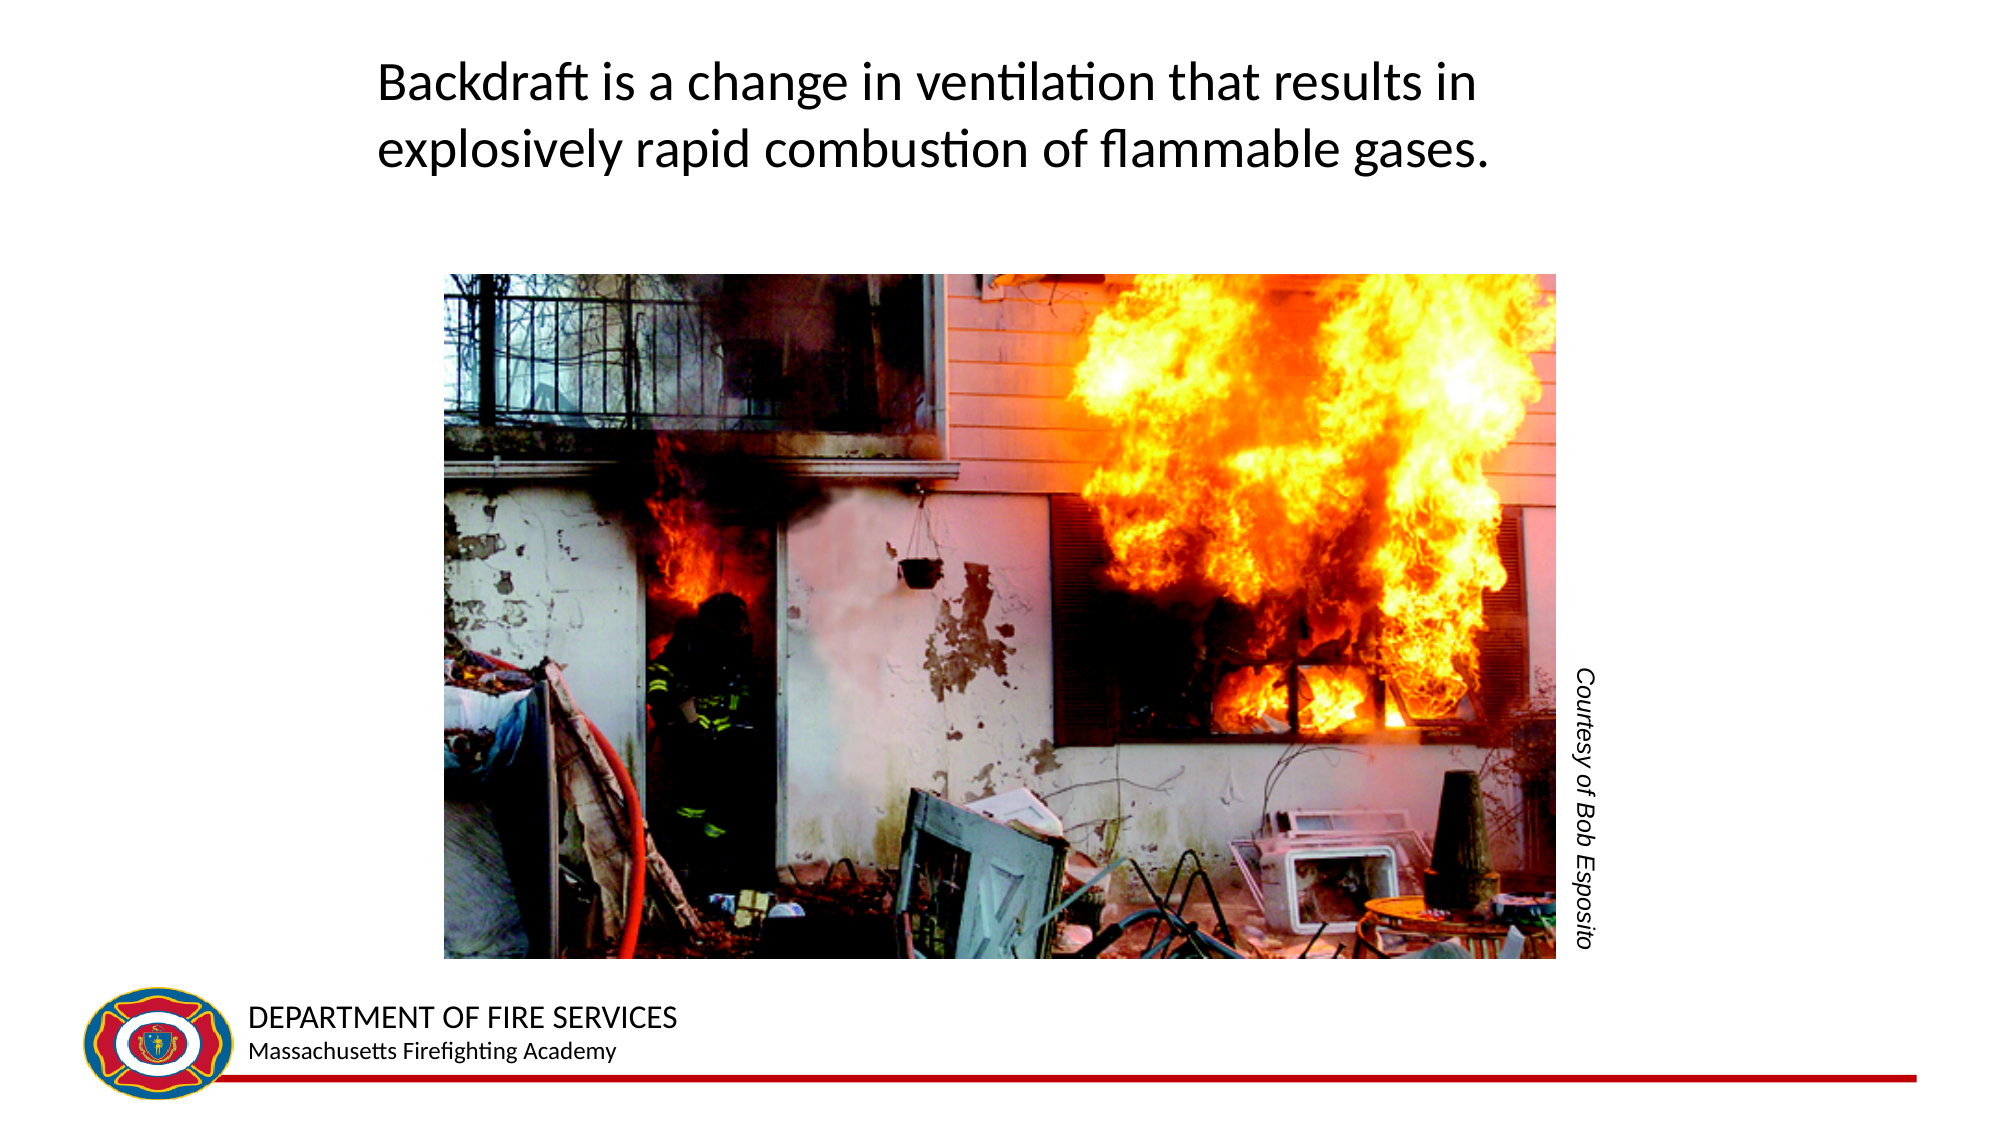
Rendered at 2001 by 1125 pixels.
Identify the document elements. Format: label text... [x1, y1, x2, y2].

title Backdraft is a change in ventilation that results in explosively rapid combustion of flammable gases. [362, 37, 1575, 188]
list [443, 274, 1557, 960]
text_box Courtesy of Bob Esposito [1564, 353, 1610, 966]
picture [83, 987, 234, 1100]
